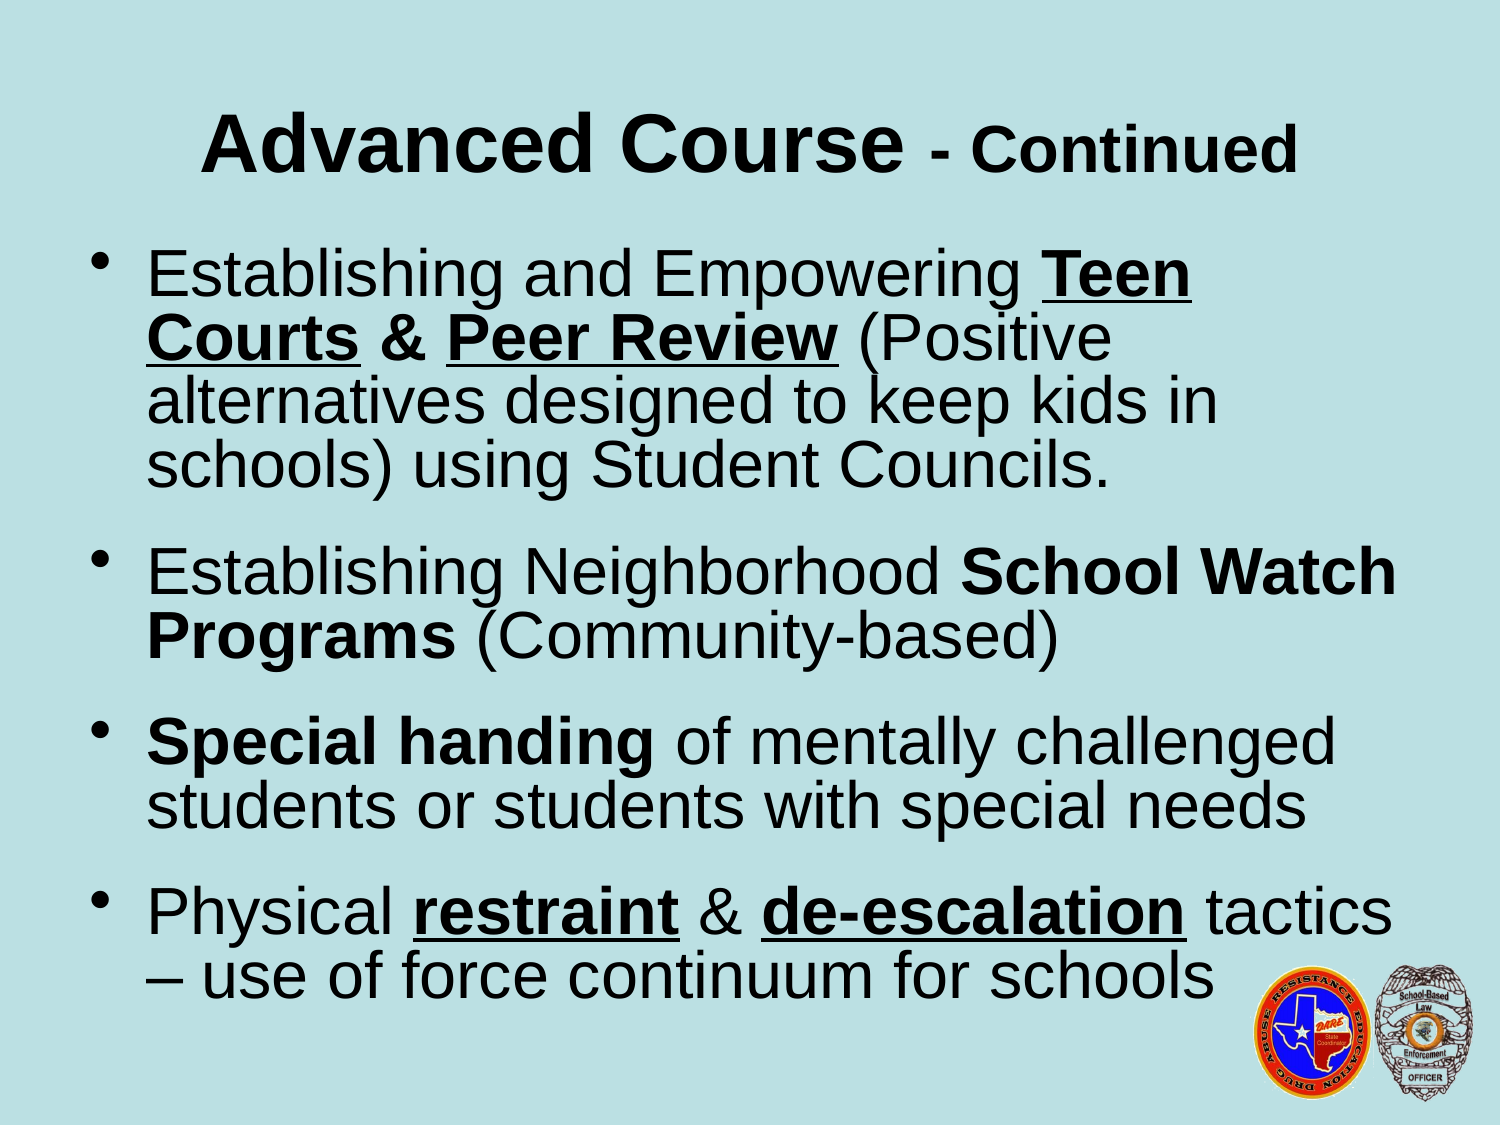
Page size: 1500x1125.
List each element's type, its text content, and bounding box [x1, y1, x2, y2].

text_box Establishing and Empowering Teen Courts & Peer Review (Positive alternatives designed to keep kids in schools) using Student Councils. Establishing Neighborhood School Watch Programs (Community-based) Special handing of mentally challenged students or students with special needs Physical restraint & de-escalation tactics – use of force continuum for schools [74, 237, 1425, 1050]
text_box Advanced Course - Continued [74, 45, 1425, 233]
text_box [1249, 962, 1476, 1104]
